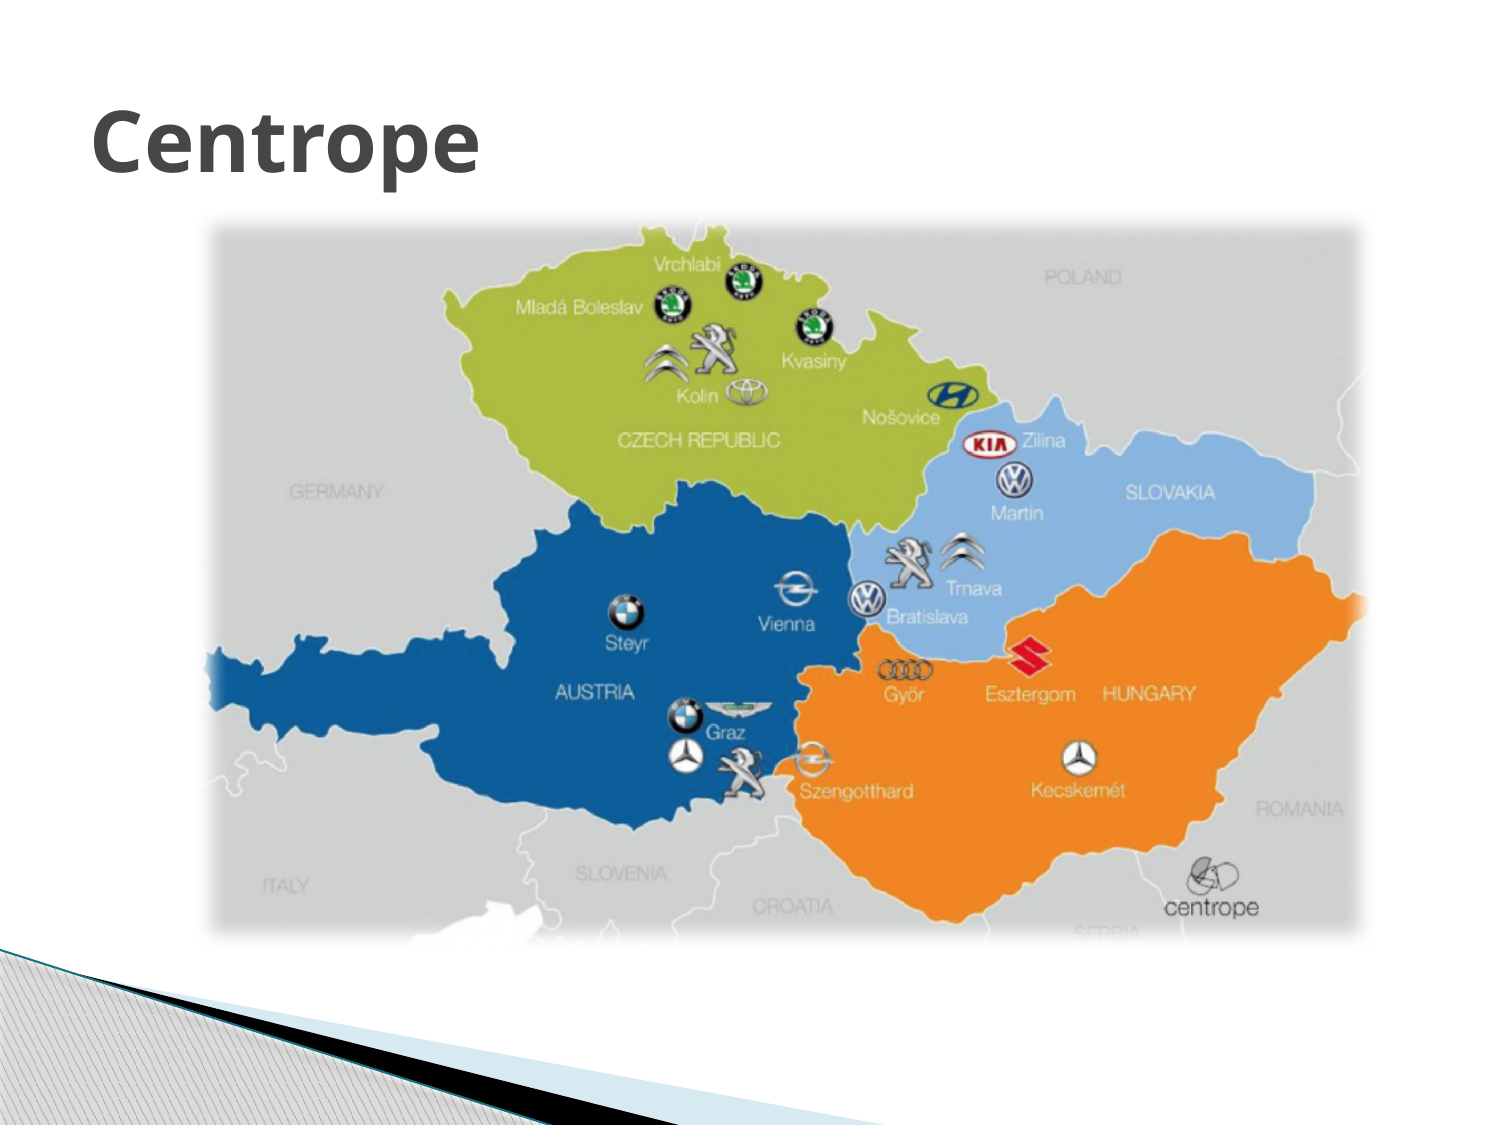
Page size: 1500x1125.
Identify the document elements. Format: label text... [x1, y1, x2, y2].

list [193, 207, 1377, 951]
title Centrope [75, 45, 1425, 233]
